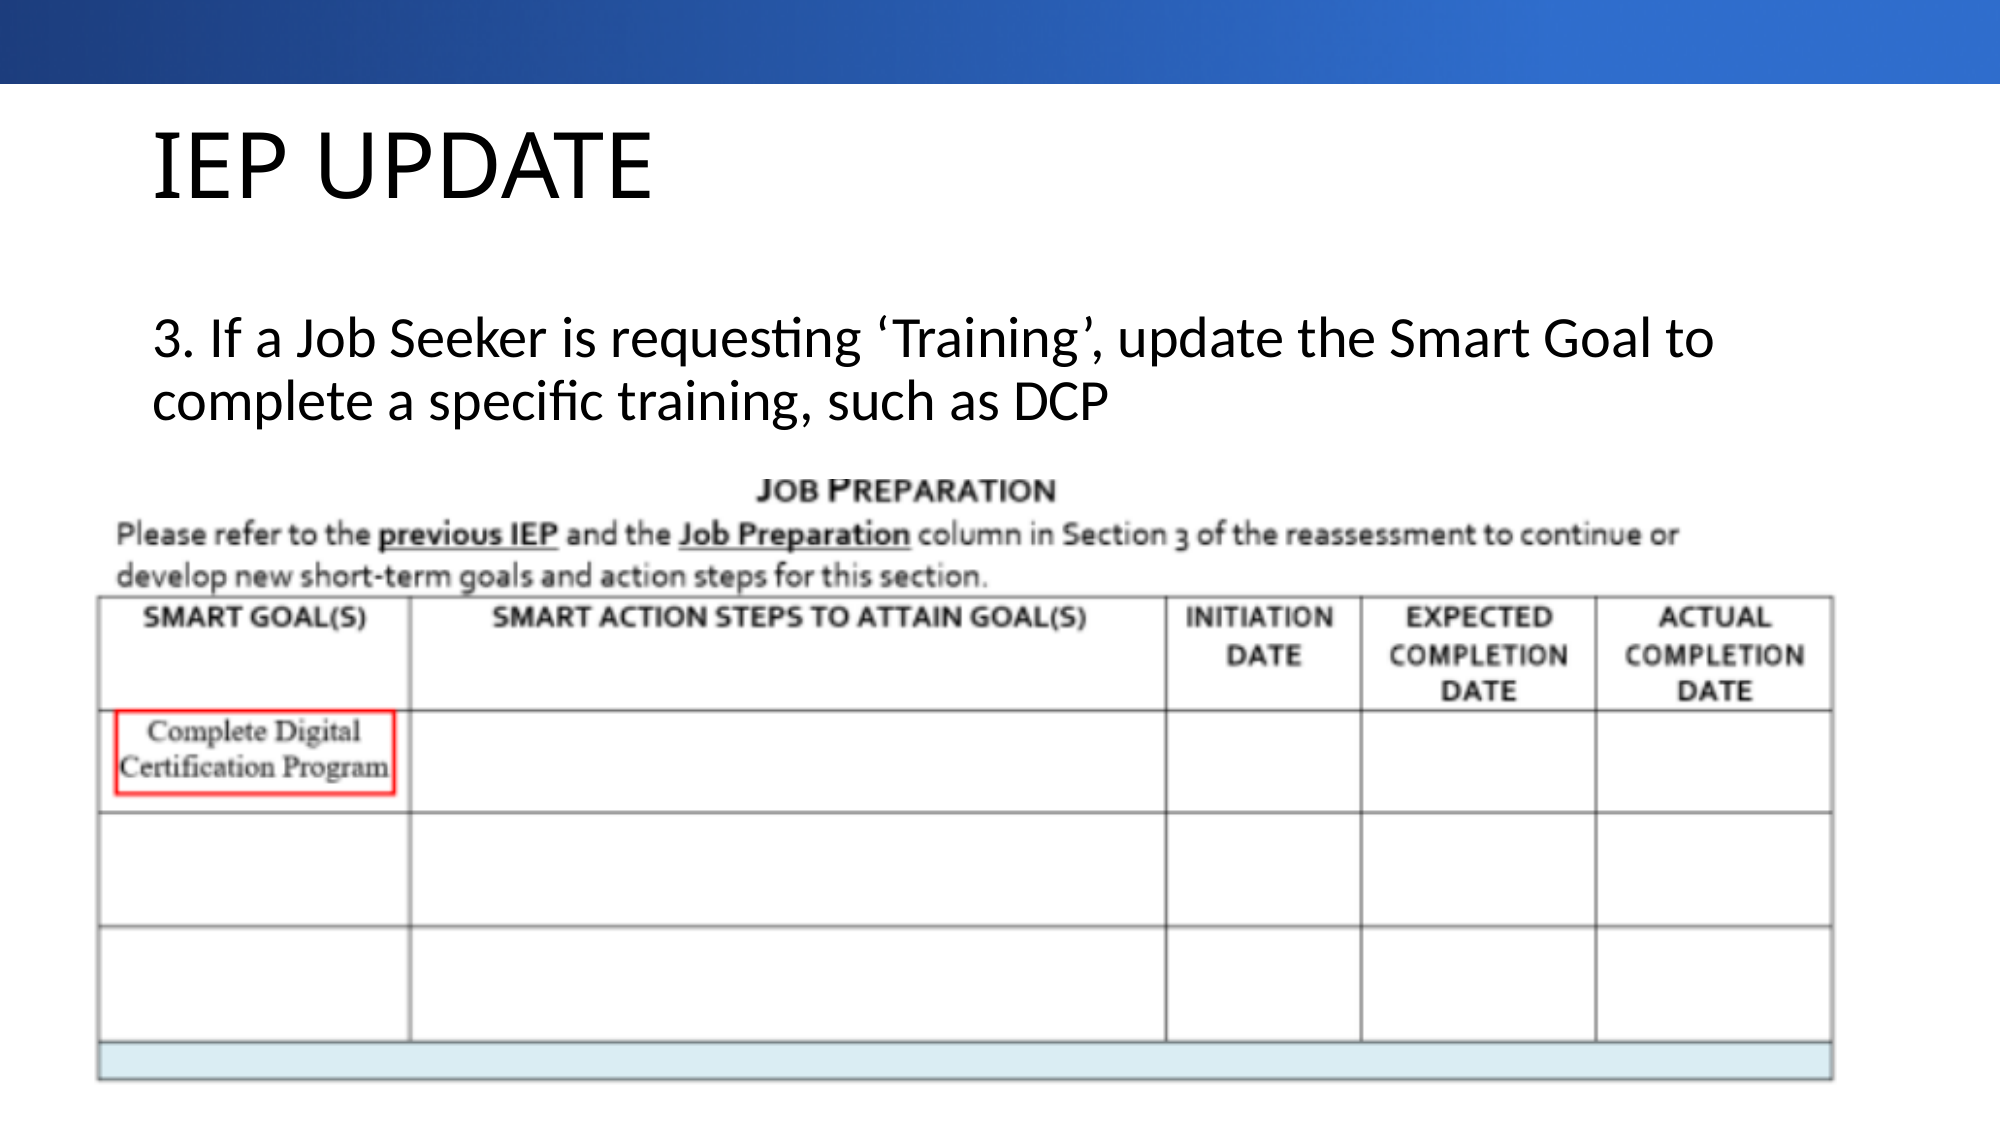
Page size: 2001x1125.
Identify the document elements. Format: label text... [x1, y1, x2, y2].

picture [64, 479, 1901, 1125]
title IEP UPDATE [137, 59, 1863, 278]
list 3. If a Job Seeker is requesting ‘Training’, update the Smart Goal to complete a specific training, such as DCP [137, 299, 1863, 479]
picture [0, 0, 2000, 84]
